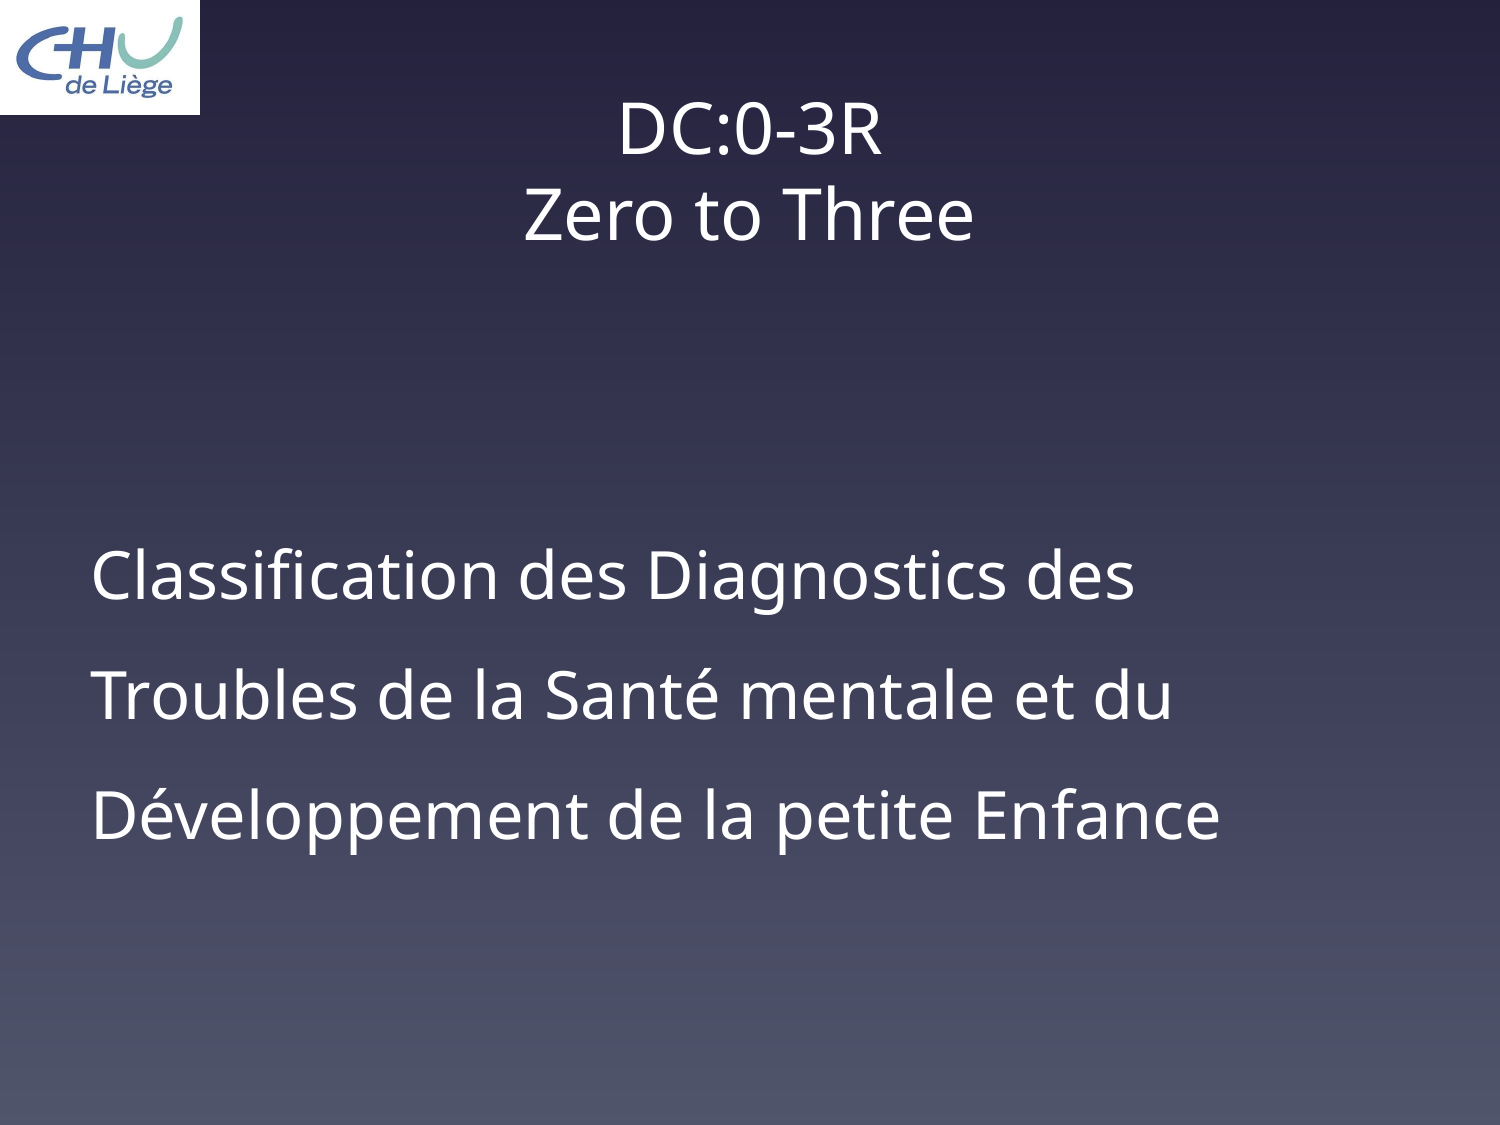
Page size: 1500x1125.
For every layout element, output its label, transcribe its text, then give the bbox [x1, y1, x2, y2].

title DC:0-3R Zero to Three [75, 75, 1425, 263]
list Classification des Diagnostics des Troubles de la Santé mentale et du Développement de la petite Enfance [75, 340, 1425, 1005]
picture [0, 0, 201, 115]
